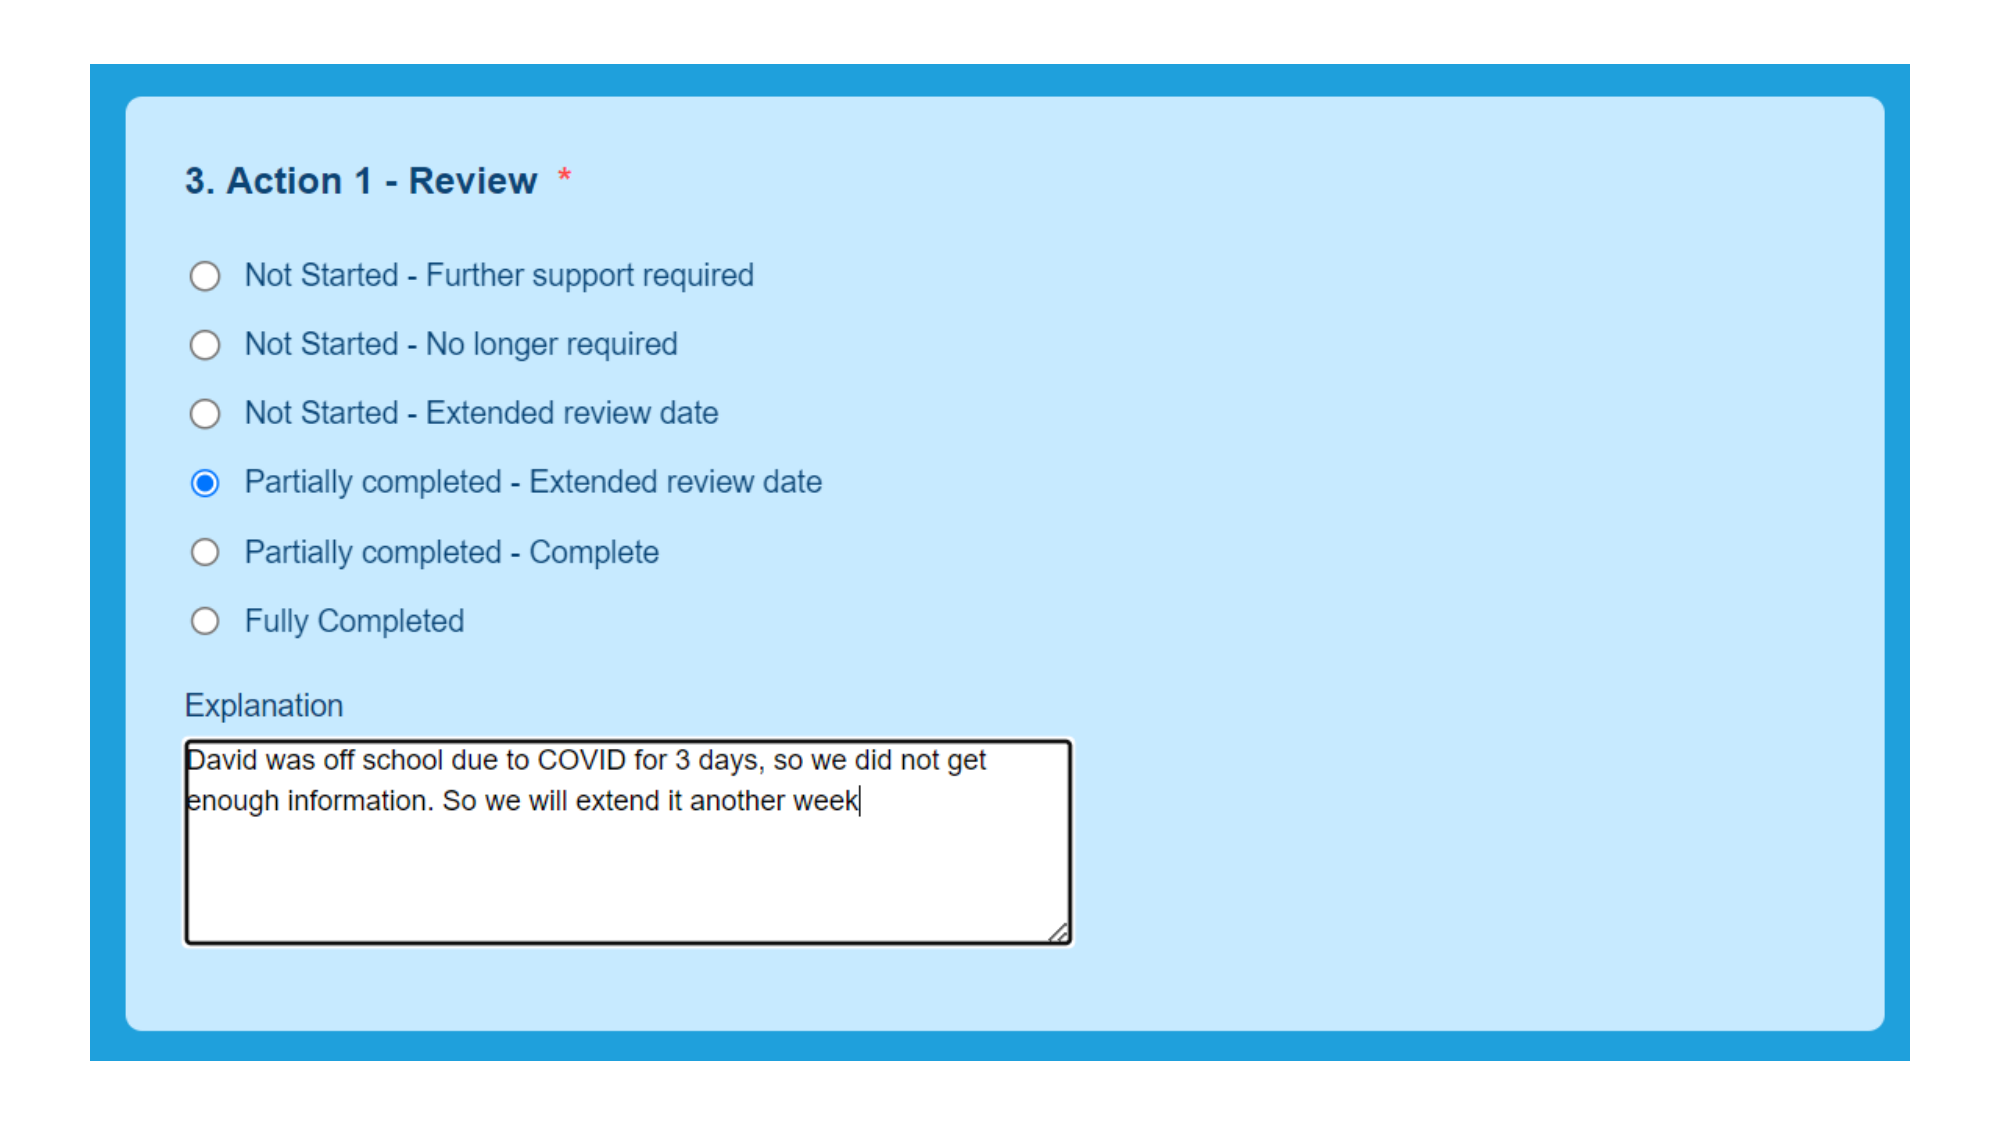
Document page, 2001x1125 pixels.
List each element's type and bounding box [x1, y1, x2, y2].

picture [90, 64, 1910, 1061]
